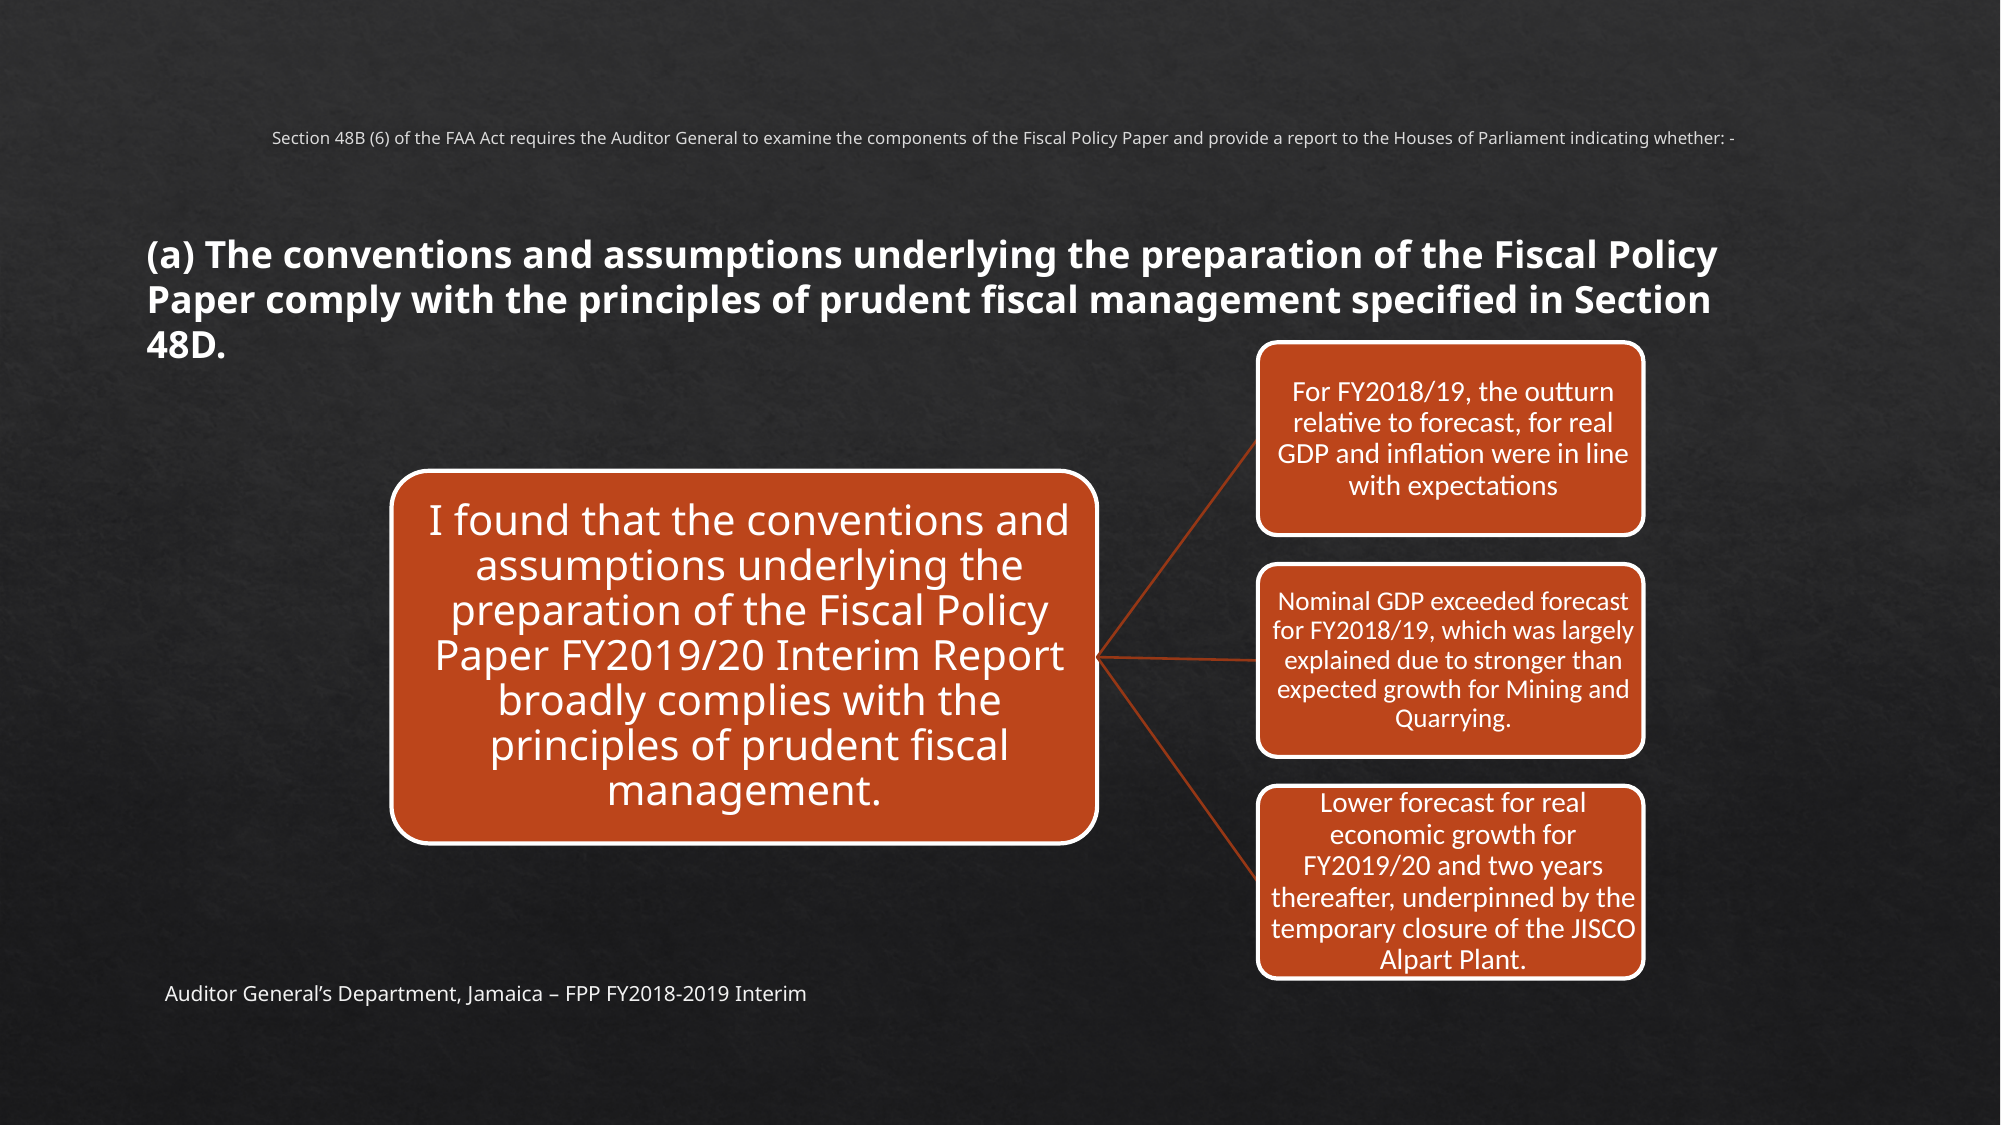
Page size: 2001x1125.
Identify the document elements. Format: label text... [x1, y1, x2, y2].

footer Auditor General’s Department, Jamaica – FPP FY2018-2019 Interim [149, 992, 1245, 1025]
title Section 48B (6) of the FAA Act requires the Auditor General to examine the components of the Fiscal Policy Paper and provide a report to the Houses of Parliament indicating whether: - [149, 51, 1863, 224]
text_box (a) The conventions and assumptions underlying the preparation of the Fiscal Policy Paper comply with the principles of prudent fiscal management specified in Section 48D. [131, 223, 1788, 374]
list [149, 341, 1892, 980]
